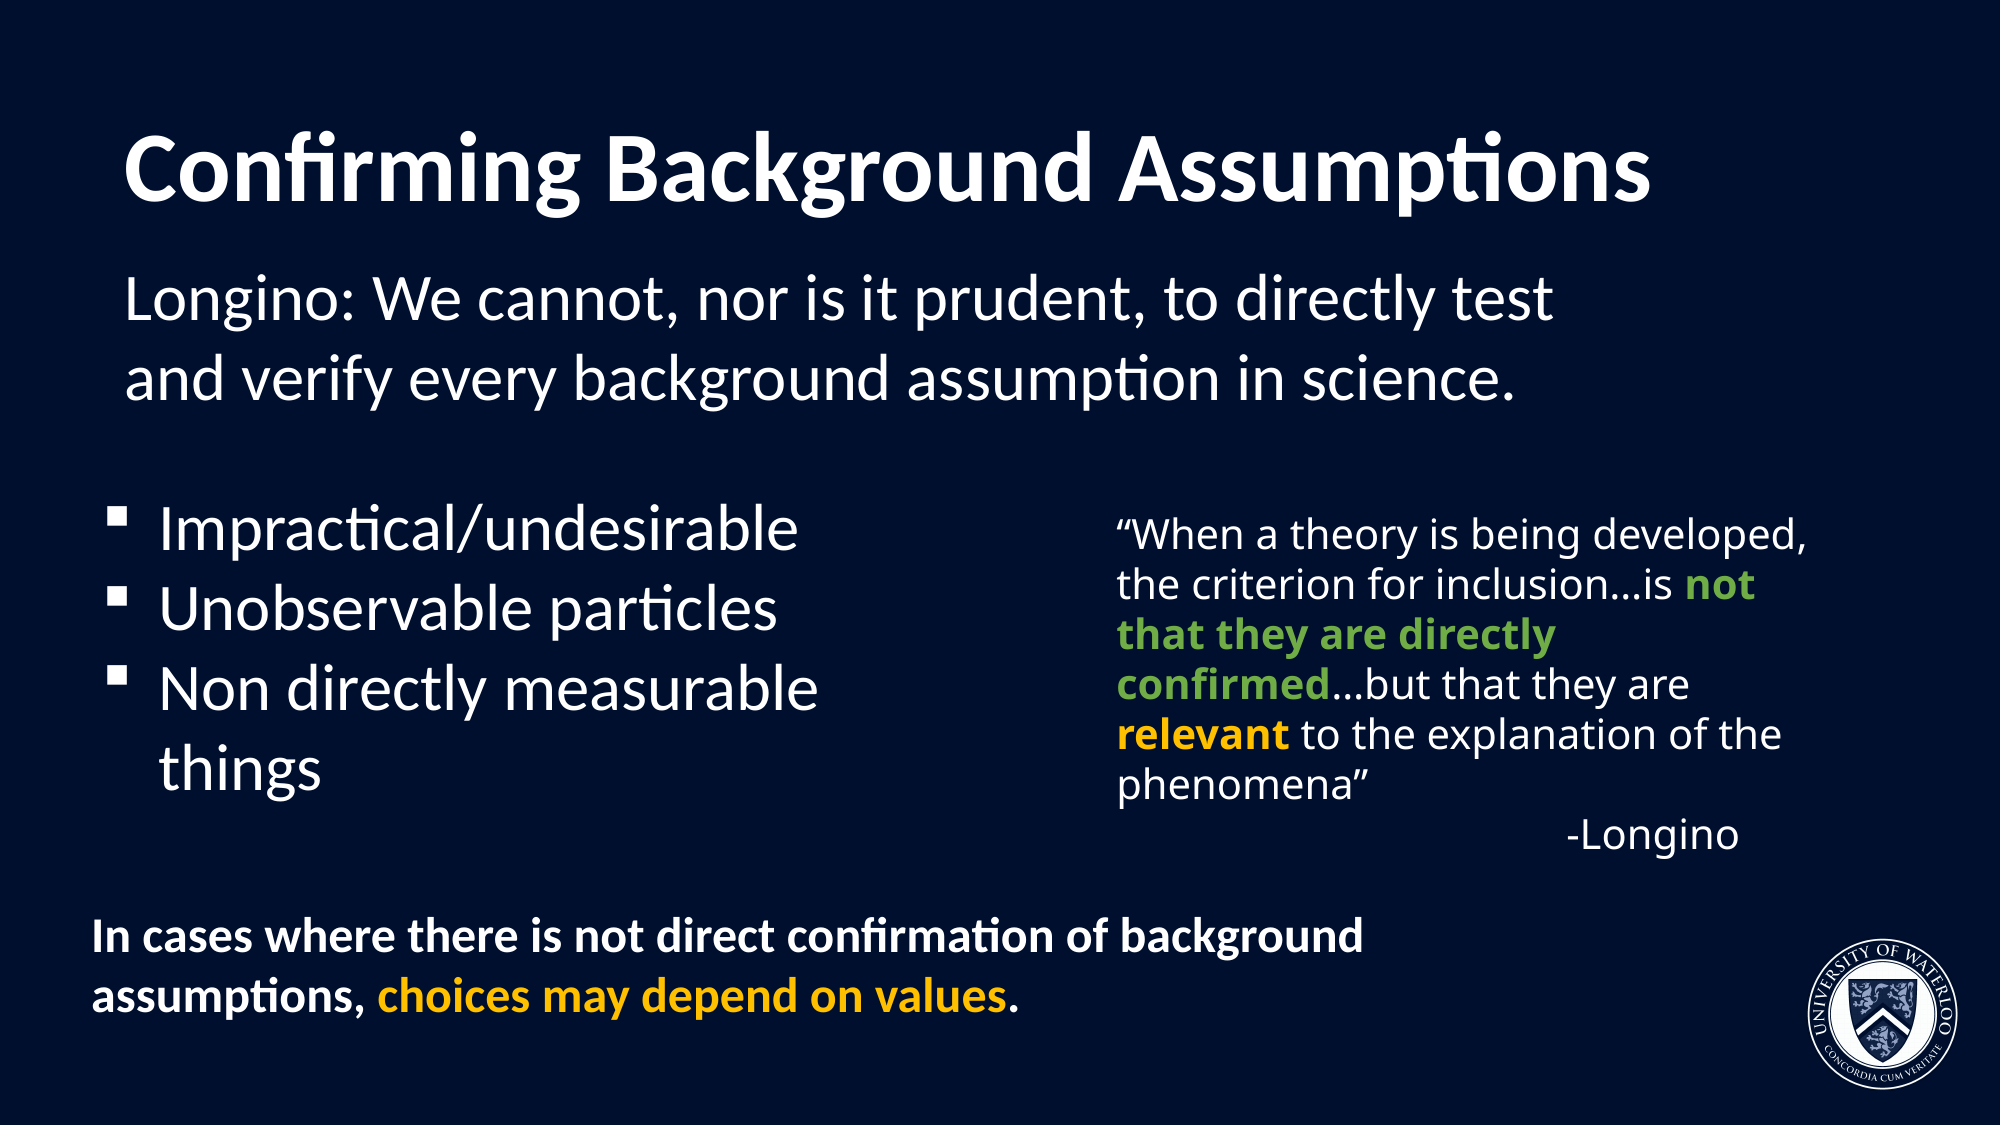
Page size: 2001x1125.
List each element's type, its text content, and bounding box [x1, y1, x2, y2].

text_box Confirming Background Assumptions [109, 93, 1683, 229]
text_box Longino: We cannot, nor is it prudent, to directly test and verify every background assumption in science. [109, 246, 1635, 422]
text_box In cases where there is not direct confirmation of background assumptions, choices may depend on values. [76, 894, 1601, 1030]
text_box “When a theory is being developed, the criterion for inclusion…is not that they are directly confirmed…but that they are relevant to the explanation of the phenomena” -Longino [1101, 500, 1829, 866]
text_box Impractical/undesirable Unobservable particles Non directly measurable things [87, 476, 938, 892]
picture [1806, 937, 1959, 1091]
